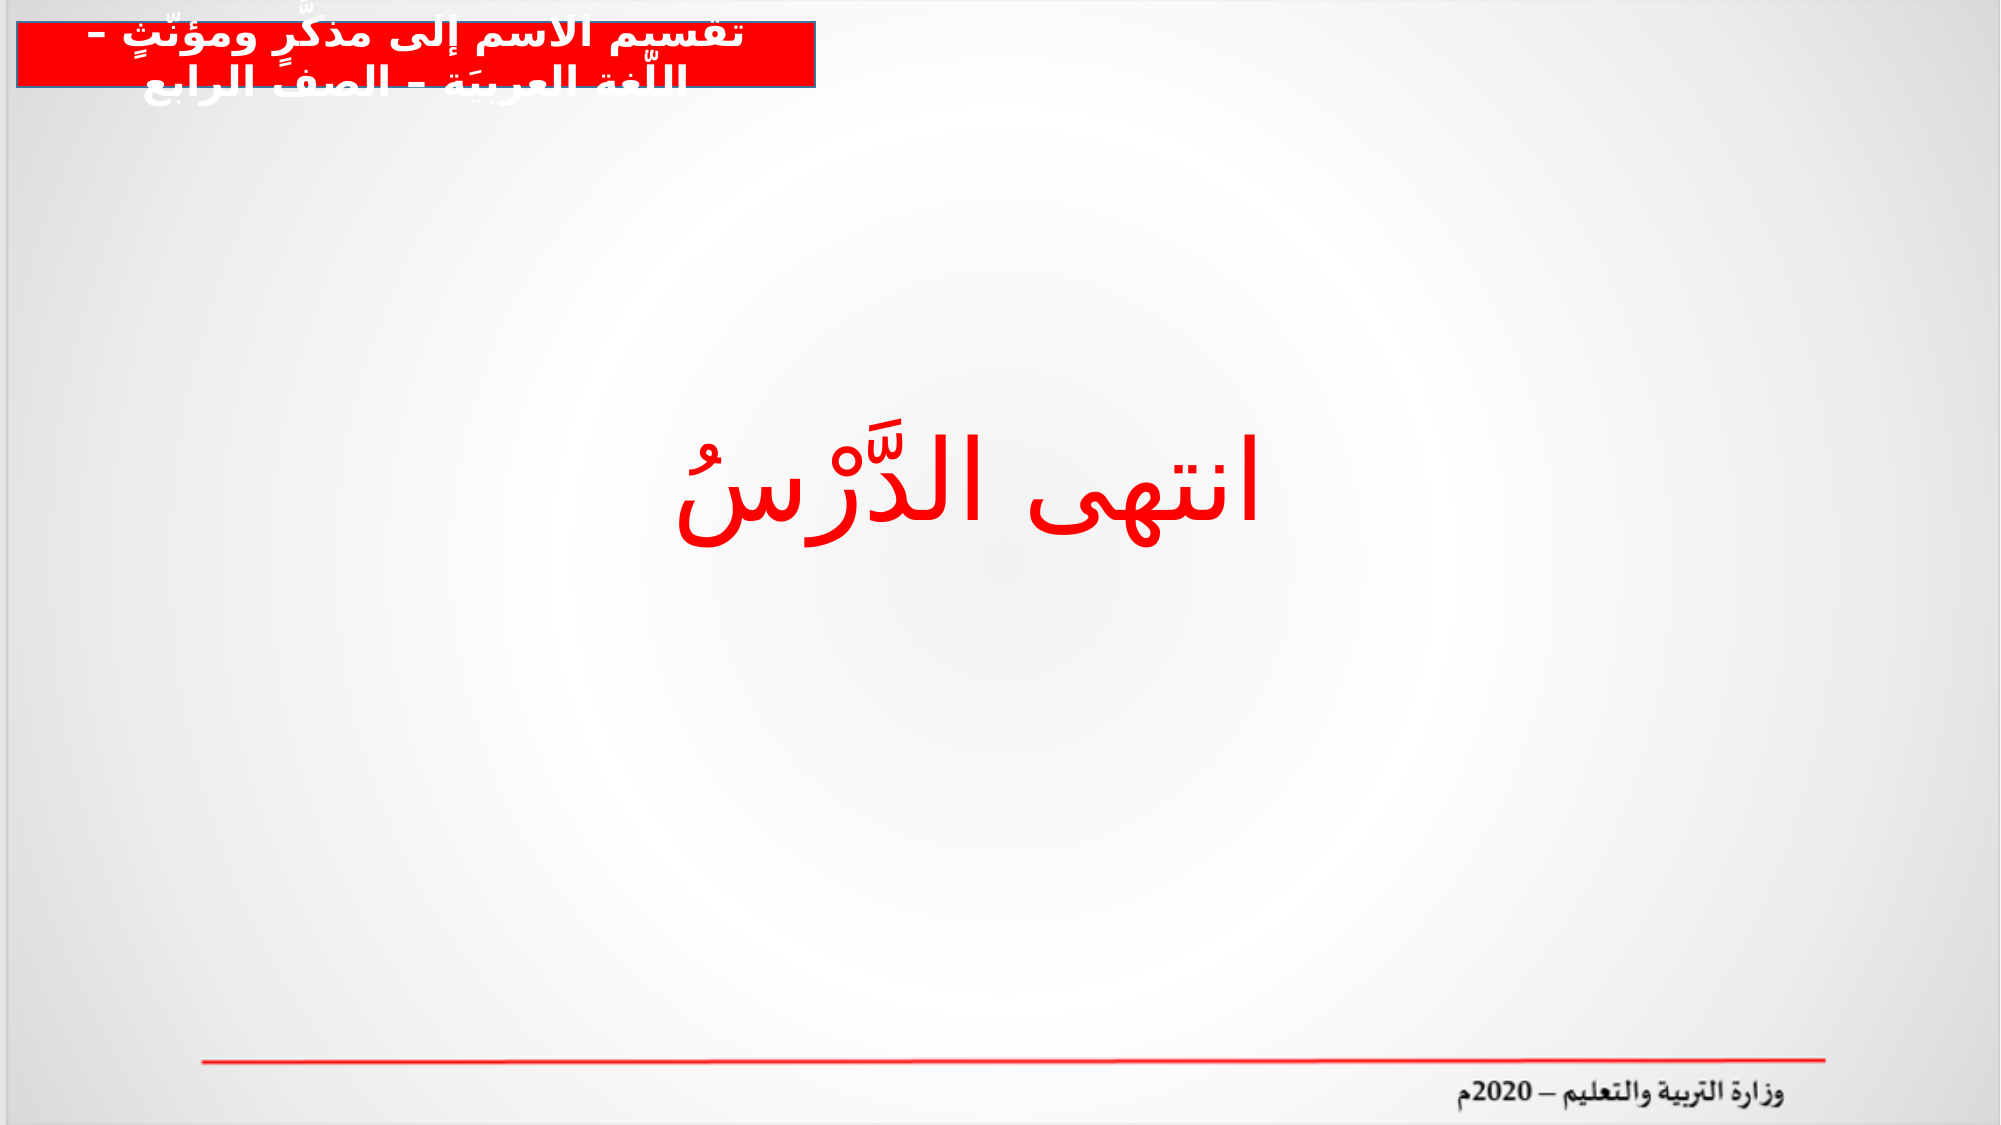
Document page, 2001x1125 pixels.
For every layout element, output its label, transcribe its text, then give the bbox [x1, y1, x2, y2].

text_box تقسيم الاسم إلى مذكَّرٍ ومؤنّثٍ – اللّغة العربيَة – الصف الرابع [16, 21, 816, 88]
picture [0, 0, 2001, 1125]
list انتهى الدَّرْسُ [106, 184, 1832, 898]
